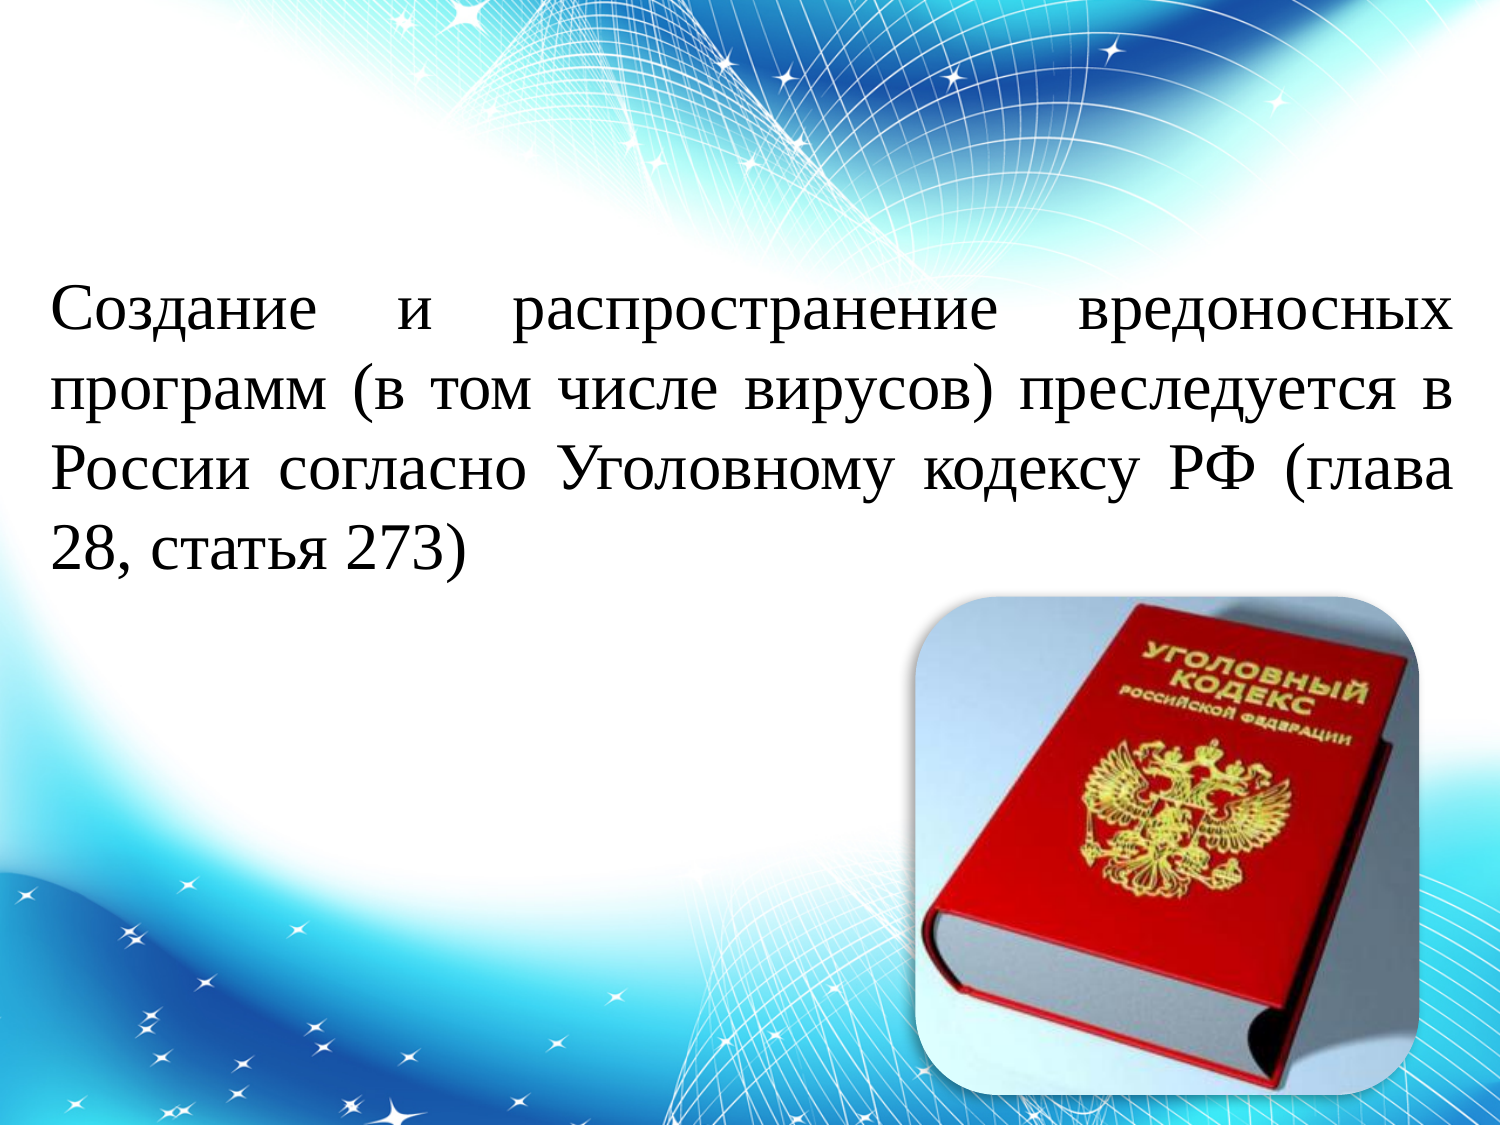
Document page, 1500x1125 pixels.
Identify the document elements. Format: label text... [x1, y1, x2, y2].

picture [0, 0, 1500, 1125]
text_box Создание и распространение вредоносных программ (в том числе вирусов) преследуется в России согласно Уголовному кодексу РФ (глава 28, статья 273) [35, 255, 1471, 598]
